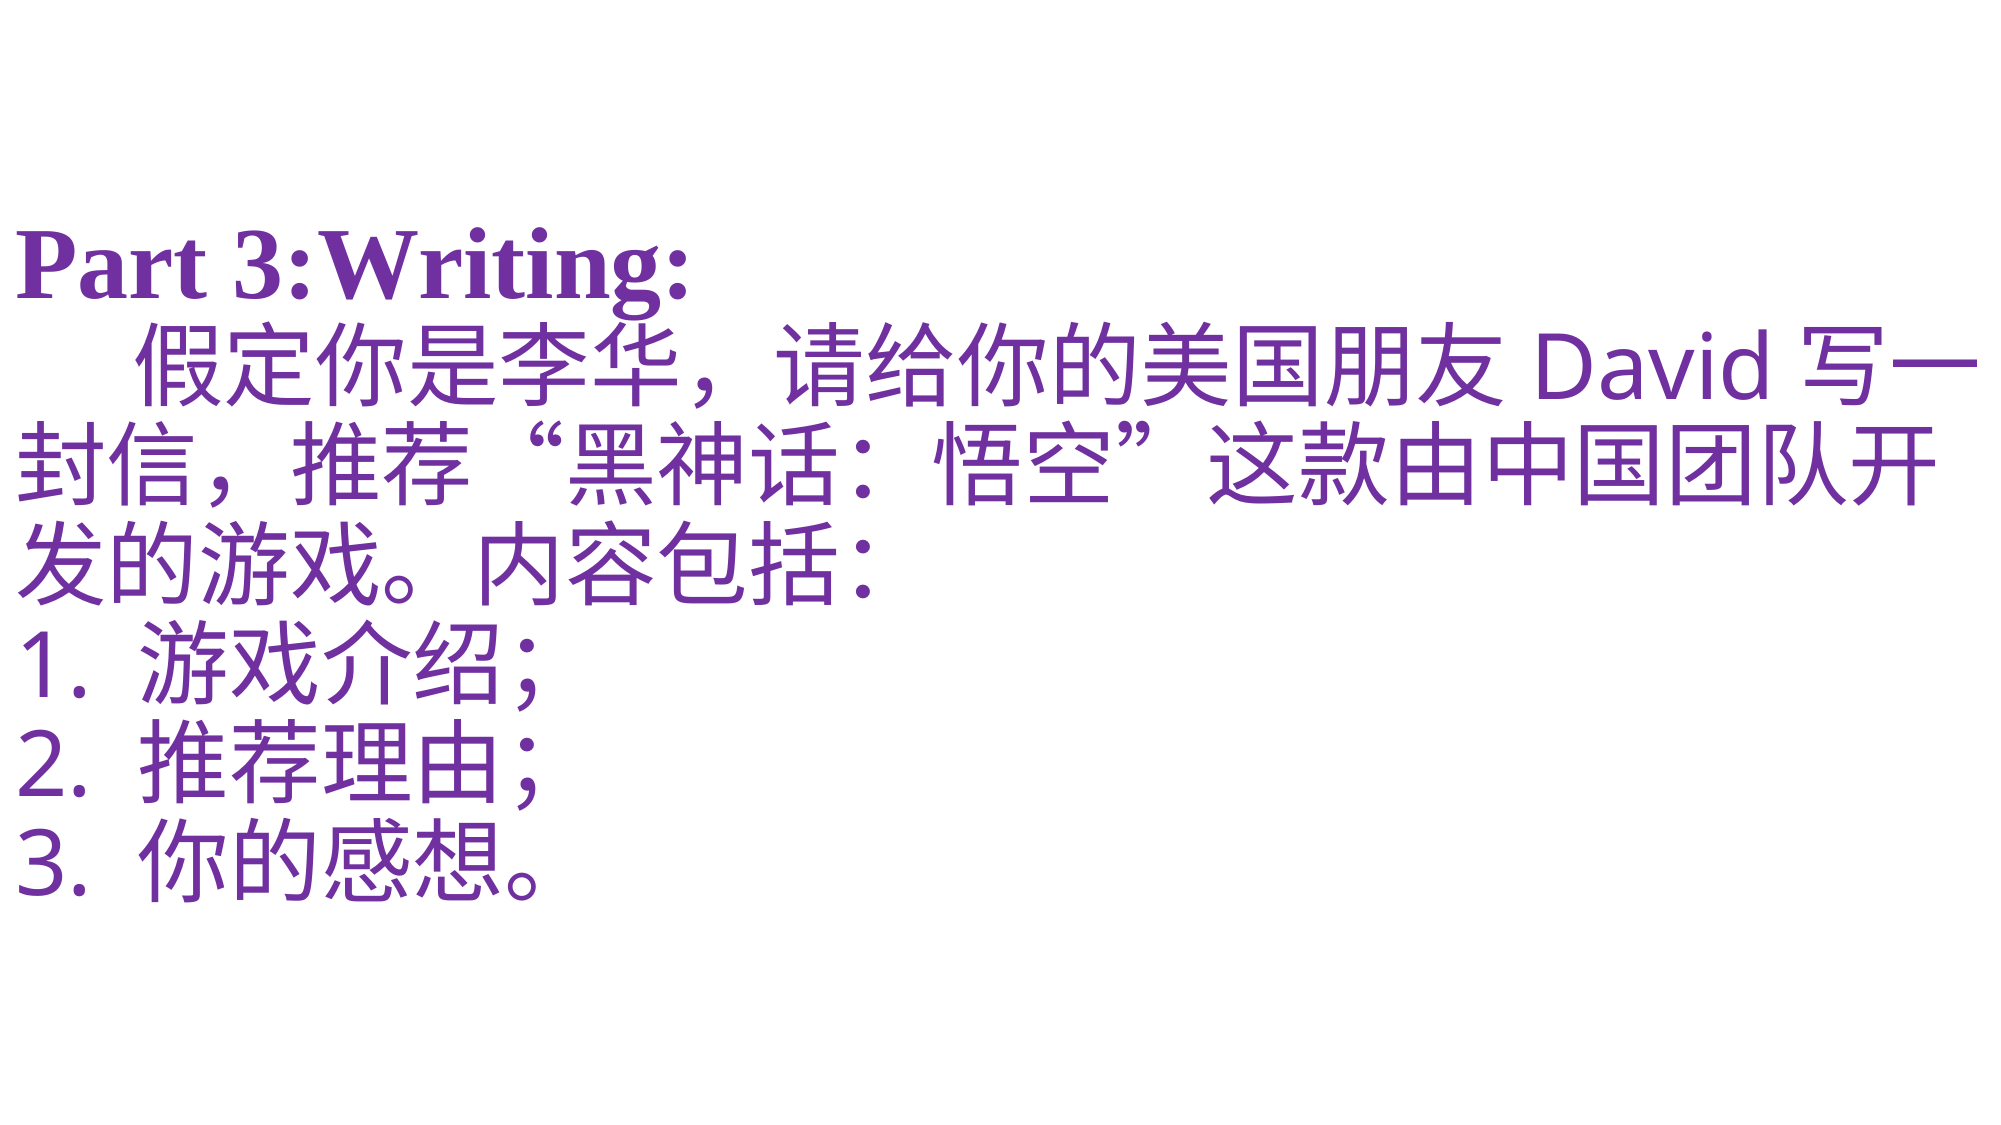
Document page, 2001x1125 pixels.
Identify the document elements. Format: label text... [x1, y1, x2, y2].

title Part 3:Writing: 假定你是李华，请给你的美国朋友David写一封信，推荐“黑神话：悟空”这款由中国团队开发的游戏。内容包括： 1. 游戏介绍； 2. 推荐理由； 3. 你的感想。 [0, 134, 2000, 1125]
